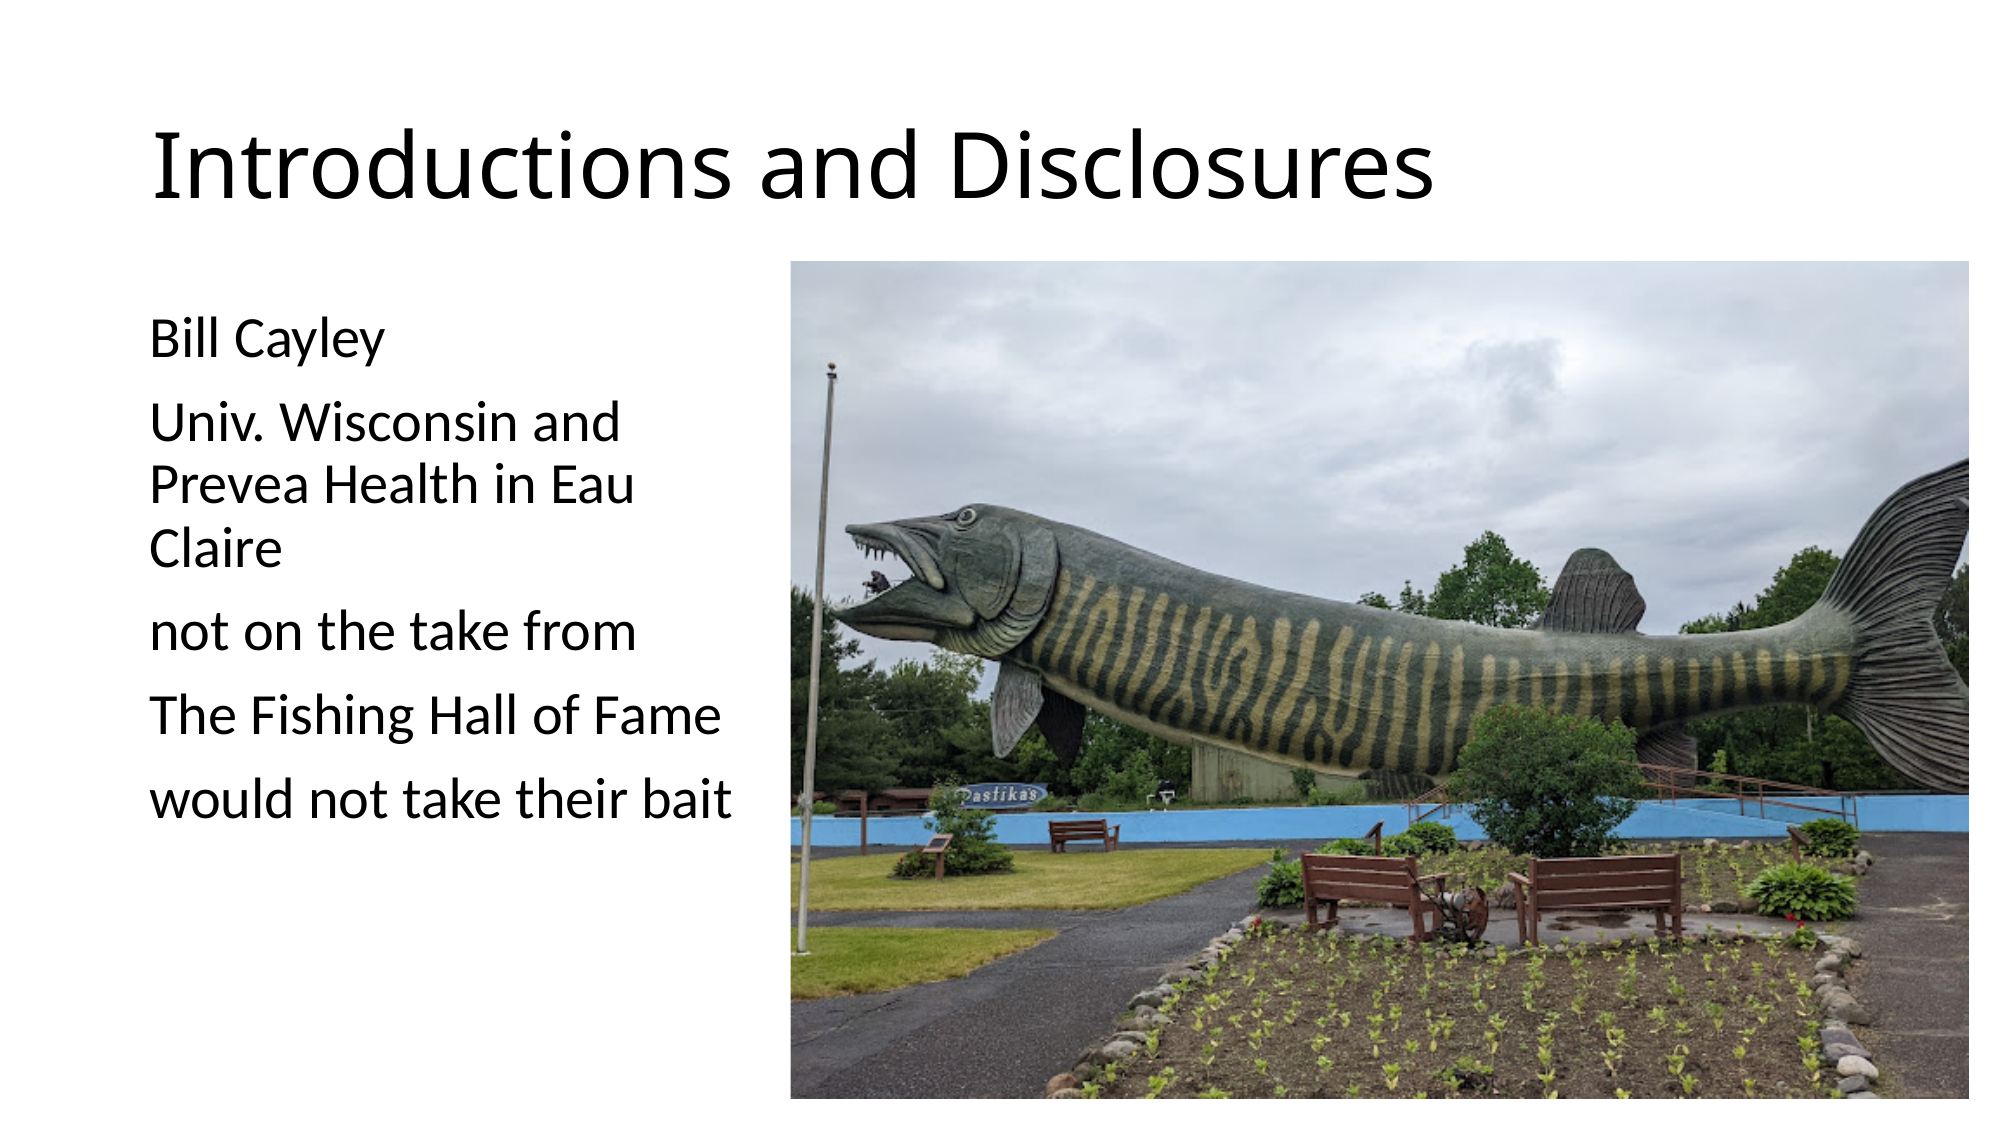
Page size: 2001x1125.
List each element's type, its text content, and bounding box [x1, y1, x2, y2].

title Introductions and Disclosures [137, 59, 1863, 278]
picture [790, 261, 1969, 1099]
list Bill Cayley Univ. Wisconsin and Prevea Health in Eau Claire not on the take from The Fishing Hall of Fame would not take their bait [134, 299, 773, 1014]
